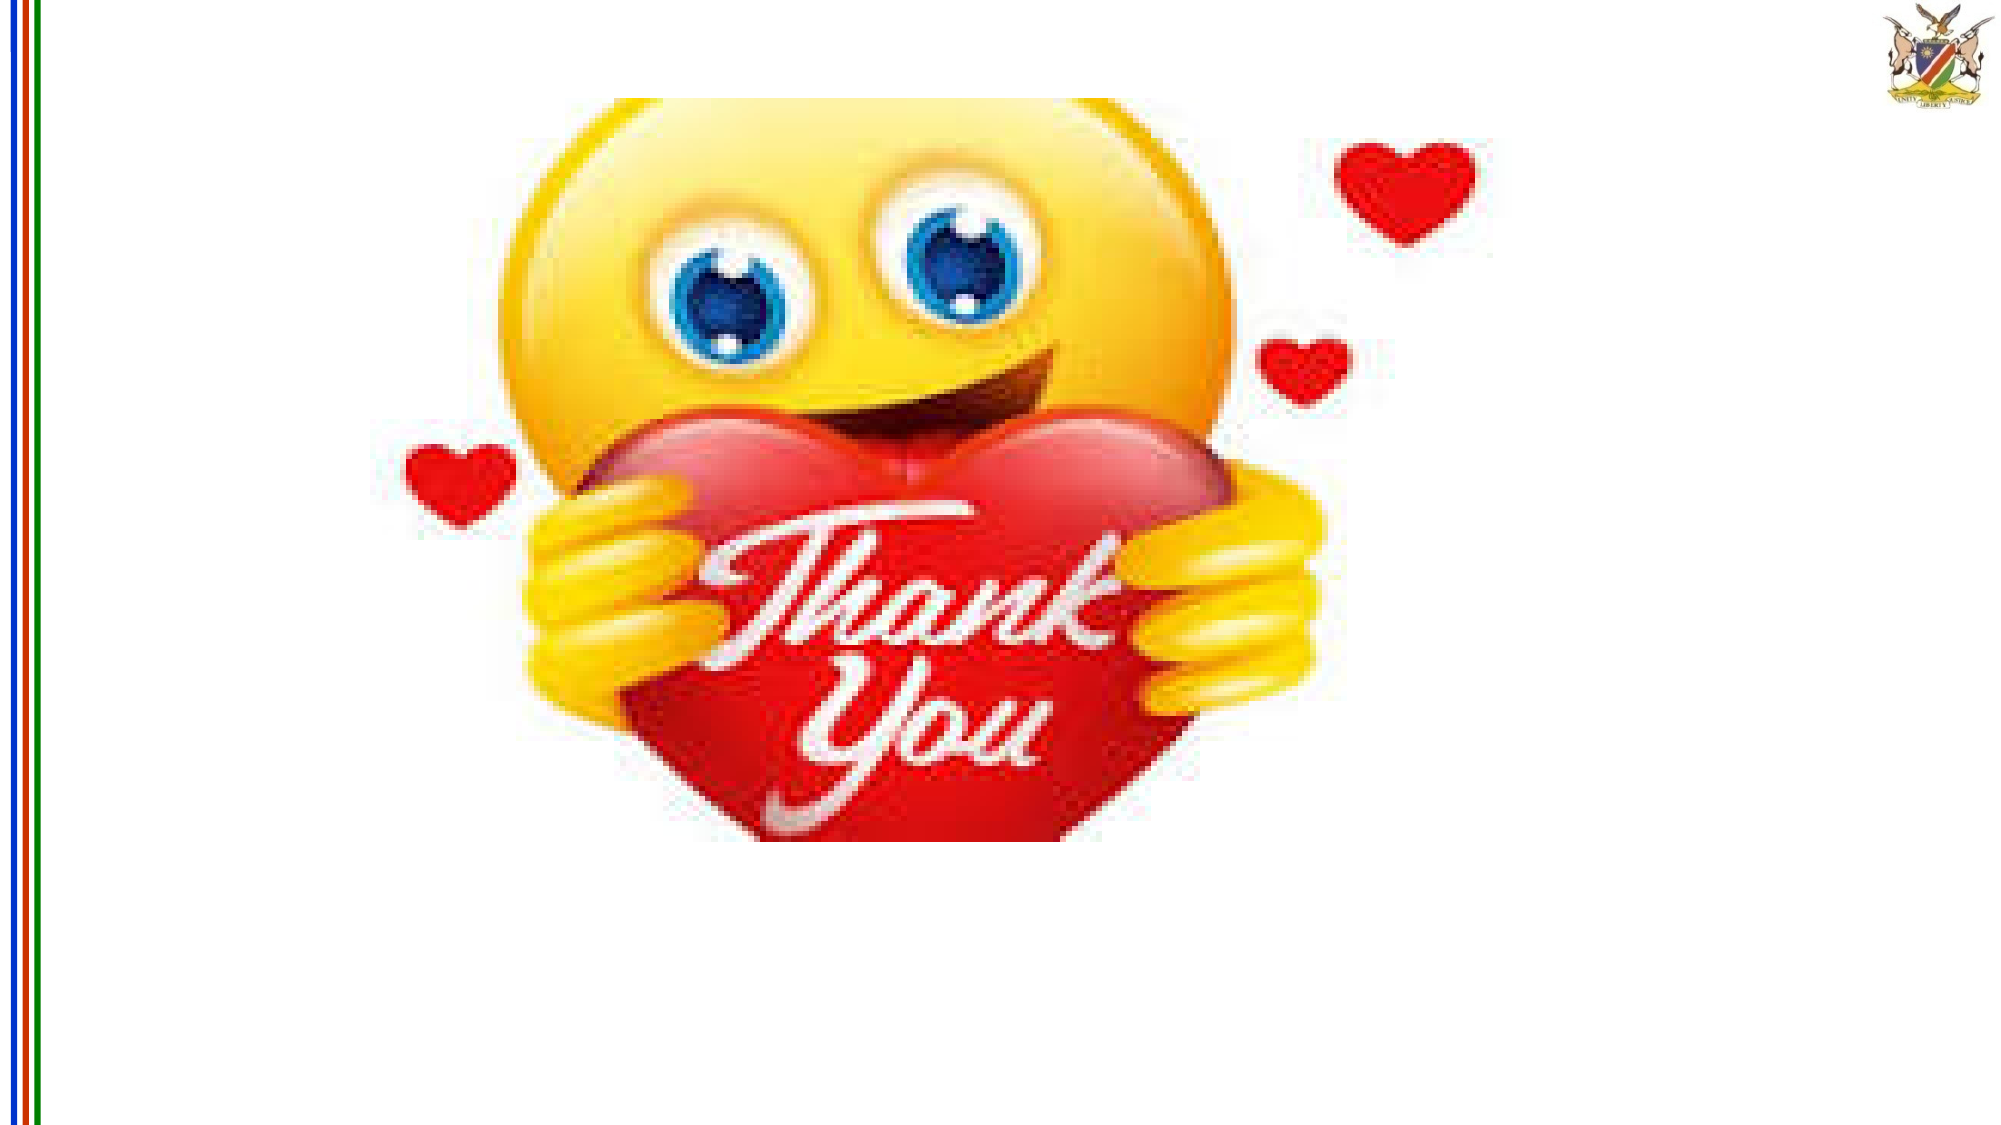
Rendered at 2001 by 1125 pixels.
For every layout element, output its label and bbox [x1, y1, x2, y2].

picture [1872, 0, 2000, 113]
list [370, 98, 1513, 842]
